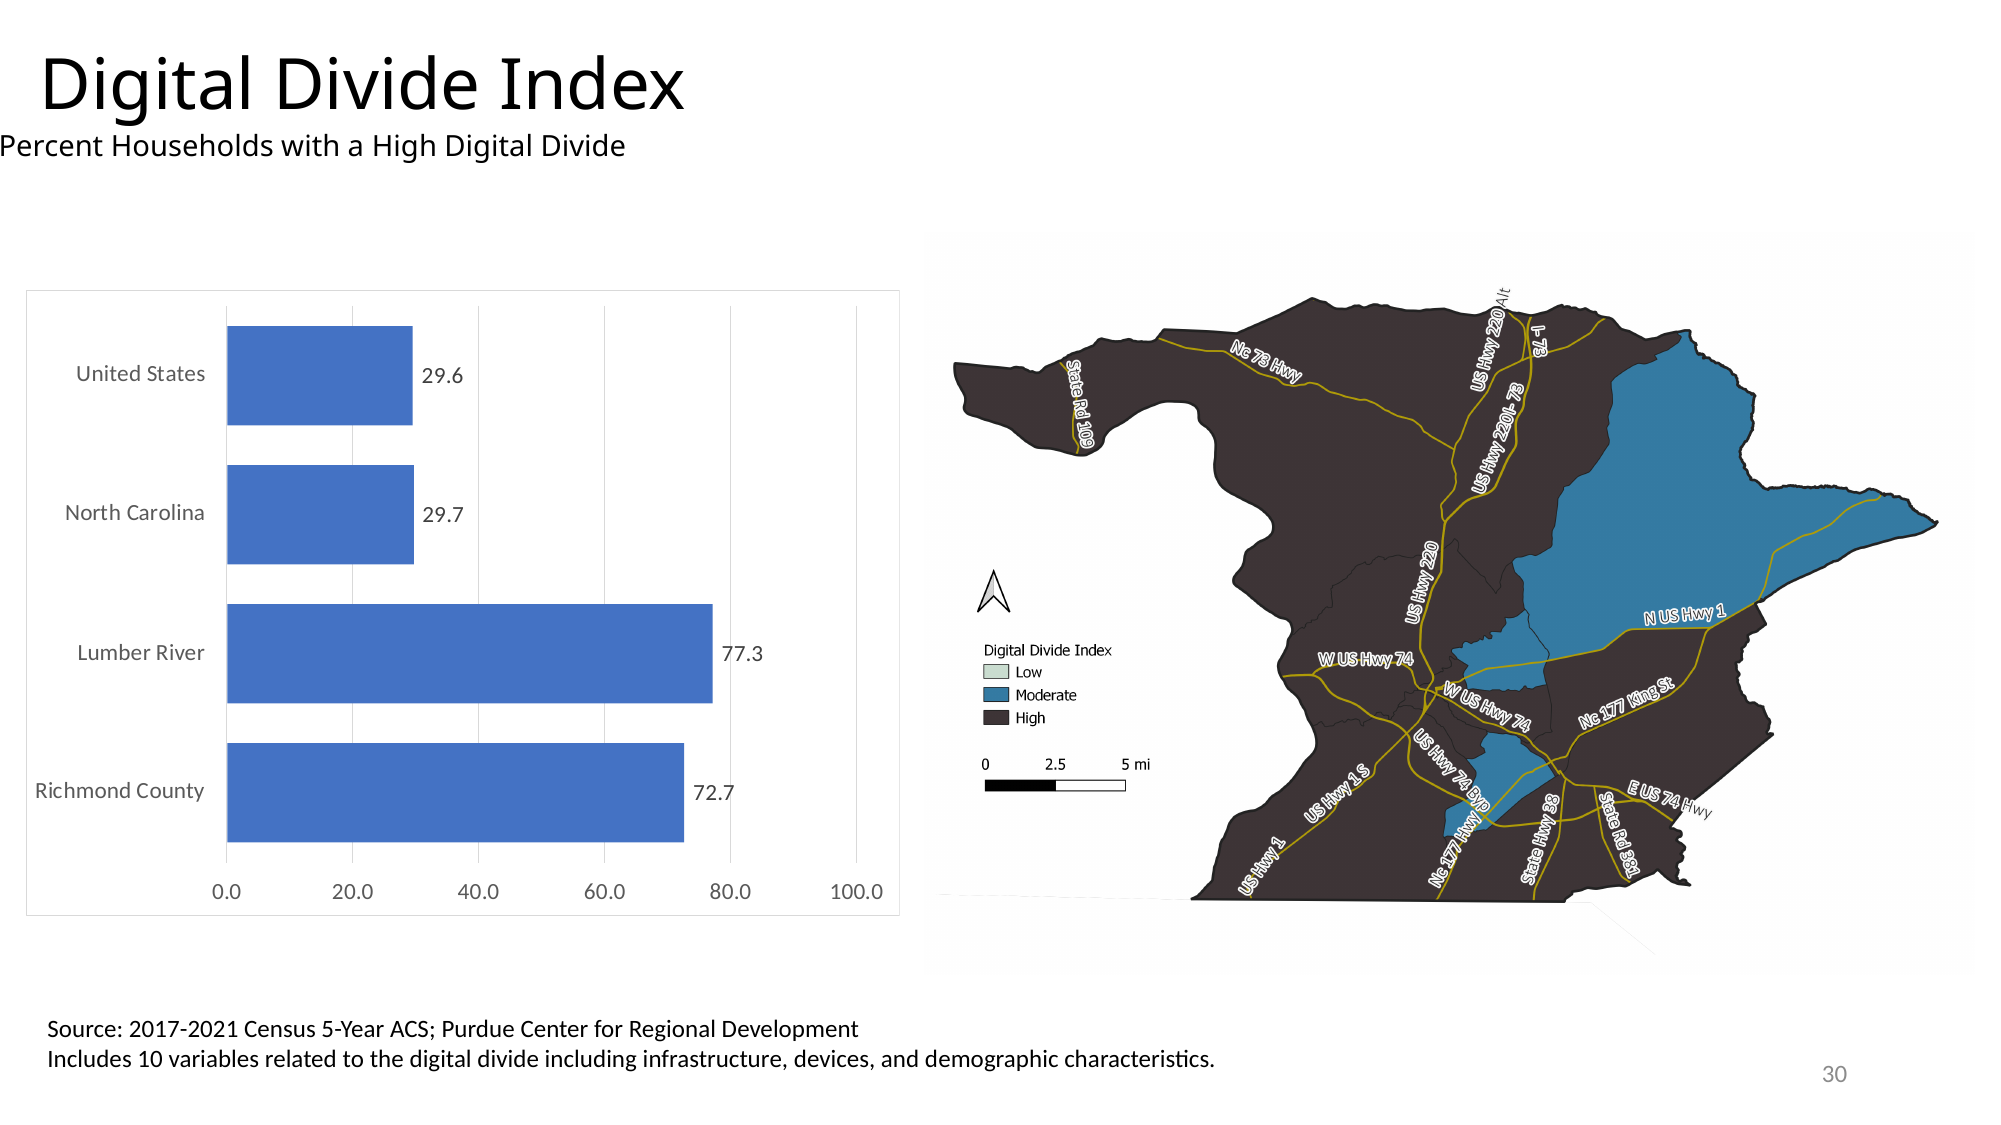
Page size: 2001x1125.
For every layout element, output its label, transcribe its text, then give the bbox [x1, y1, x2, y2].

picture [924, 232, 1975, 975]
text_box Source: 2017-2021 Census 5-Year ACS; Purdue Center for Regional Development Includes 10 variables related to the digital divide including infrastructure, devices, and demographic characteristics. [32, 1004, 1234, 1080]
text_box Percent Households with a High Digital Divide [0, 120, 642, 170]
title Digital Divide Index [24, 5, 1963, 169]
picture [24, 289, 900, 916]
slide_number 30 [1412, 1042, 1863, 1103]
